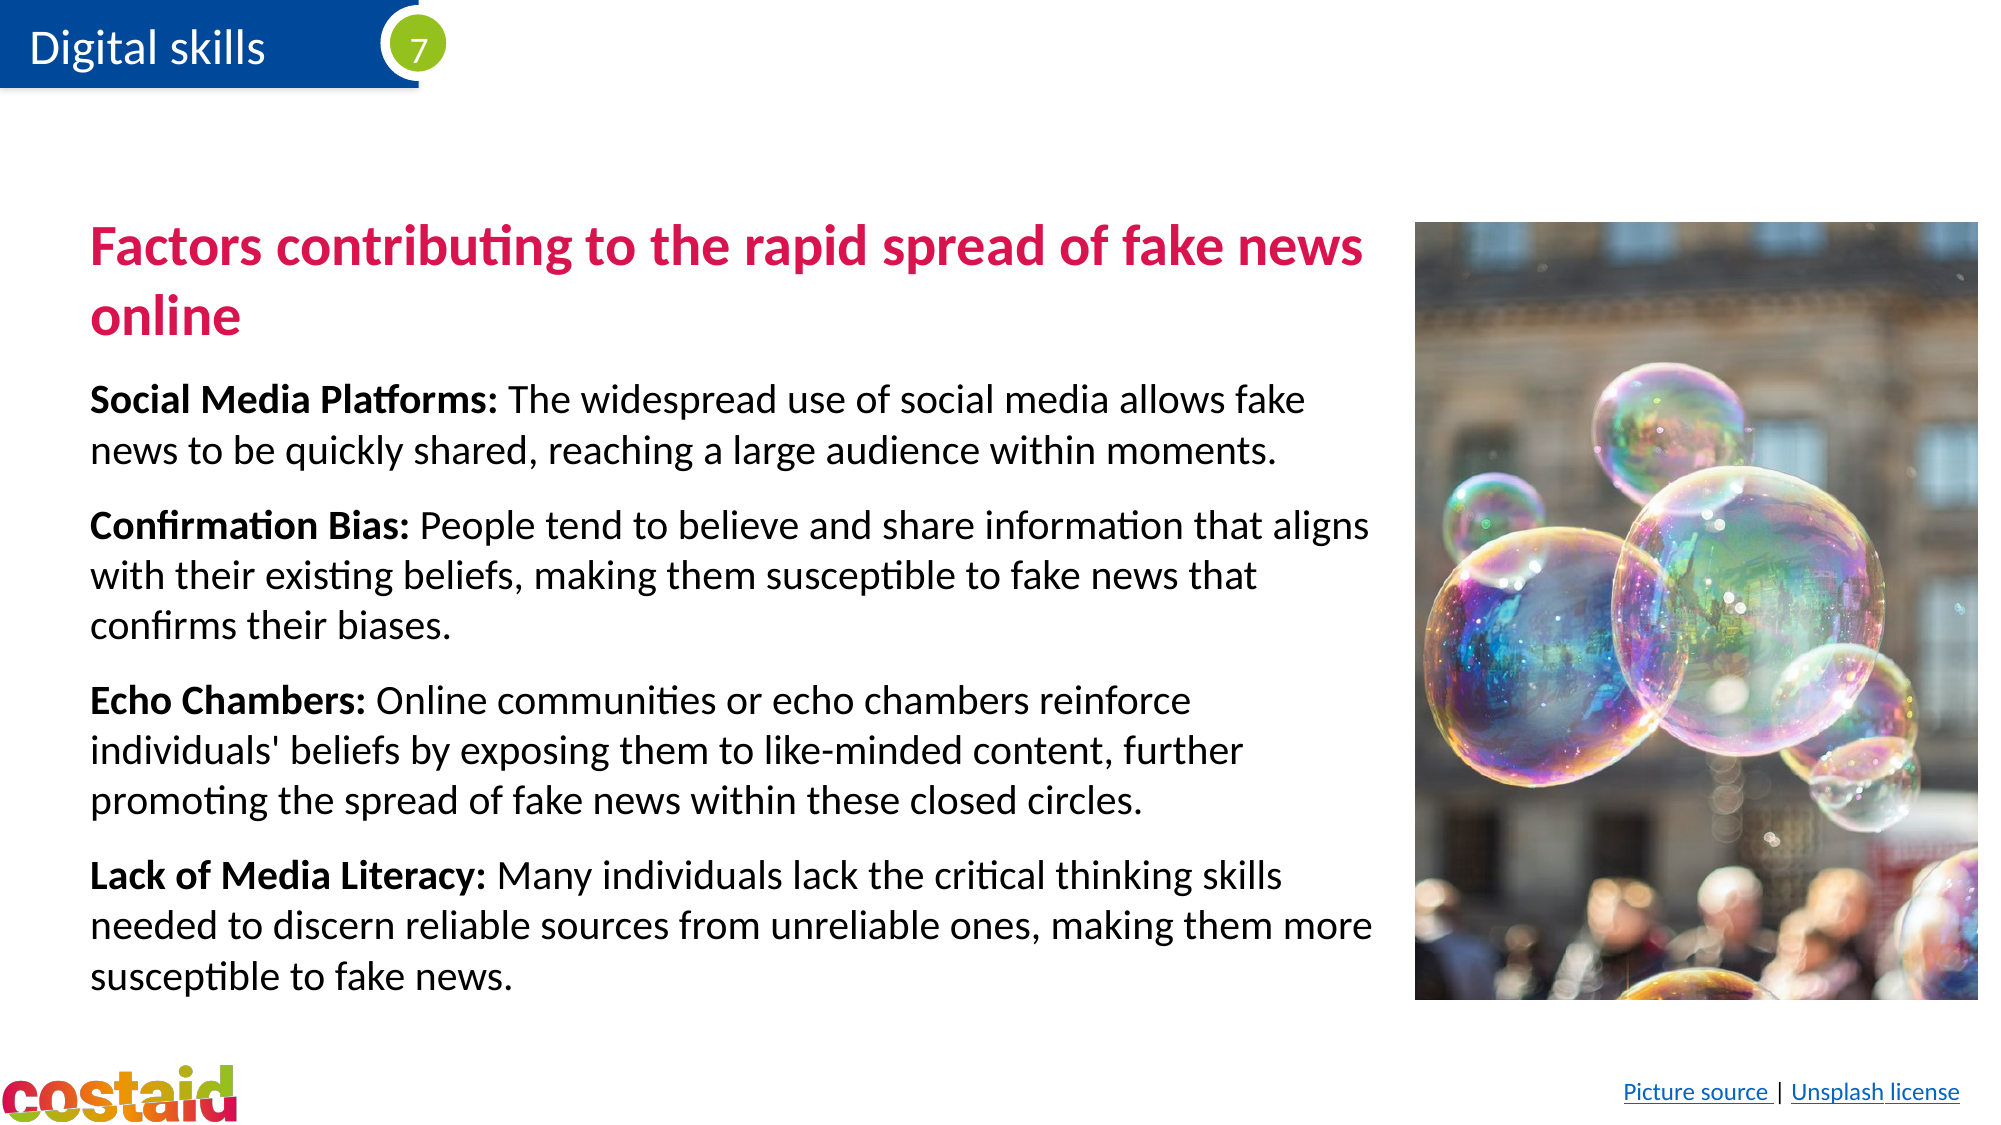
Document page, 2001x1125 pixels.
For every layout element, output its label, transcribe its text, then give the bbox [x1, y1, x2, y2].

text_box Picture source | Unsplash license [1530, 1068, 2000, 1114]
picture [0, 1065, 267, 1125]
list Factors contributing to the rapid spread of fake news online Social Media Platforms: The widespread use of social media allows fake news to be quickly shared, reaching a large audience within moments. Confirmation Bias: People tend to believe and share information that aligns with their existing beliefs, making them susceptible to fake news that confirms their biases. Echo Chambers: Online communities or echo chambers reinforce individuals' beliefs by exposing them to like-minded content, further promoting the spread of fake news within these closed circles. Lack of Media Literacy: Many individuals lack the critical thinking skills needed to discern reliable sources from unreliable ones, making them more susceptible to fake news. [75, 200, 1398, 1078]
picture [1415, 222, 1978, 1000]
